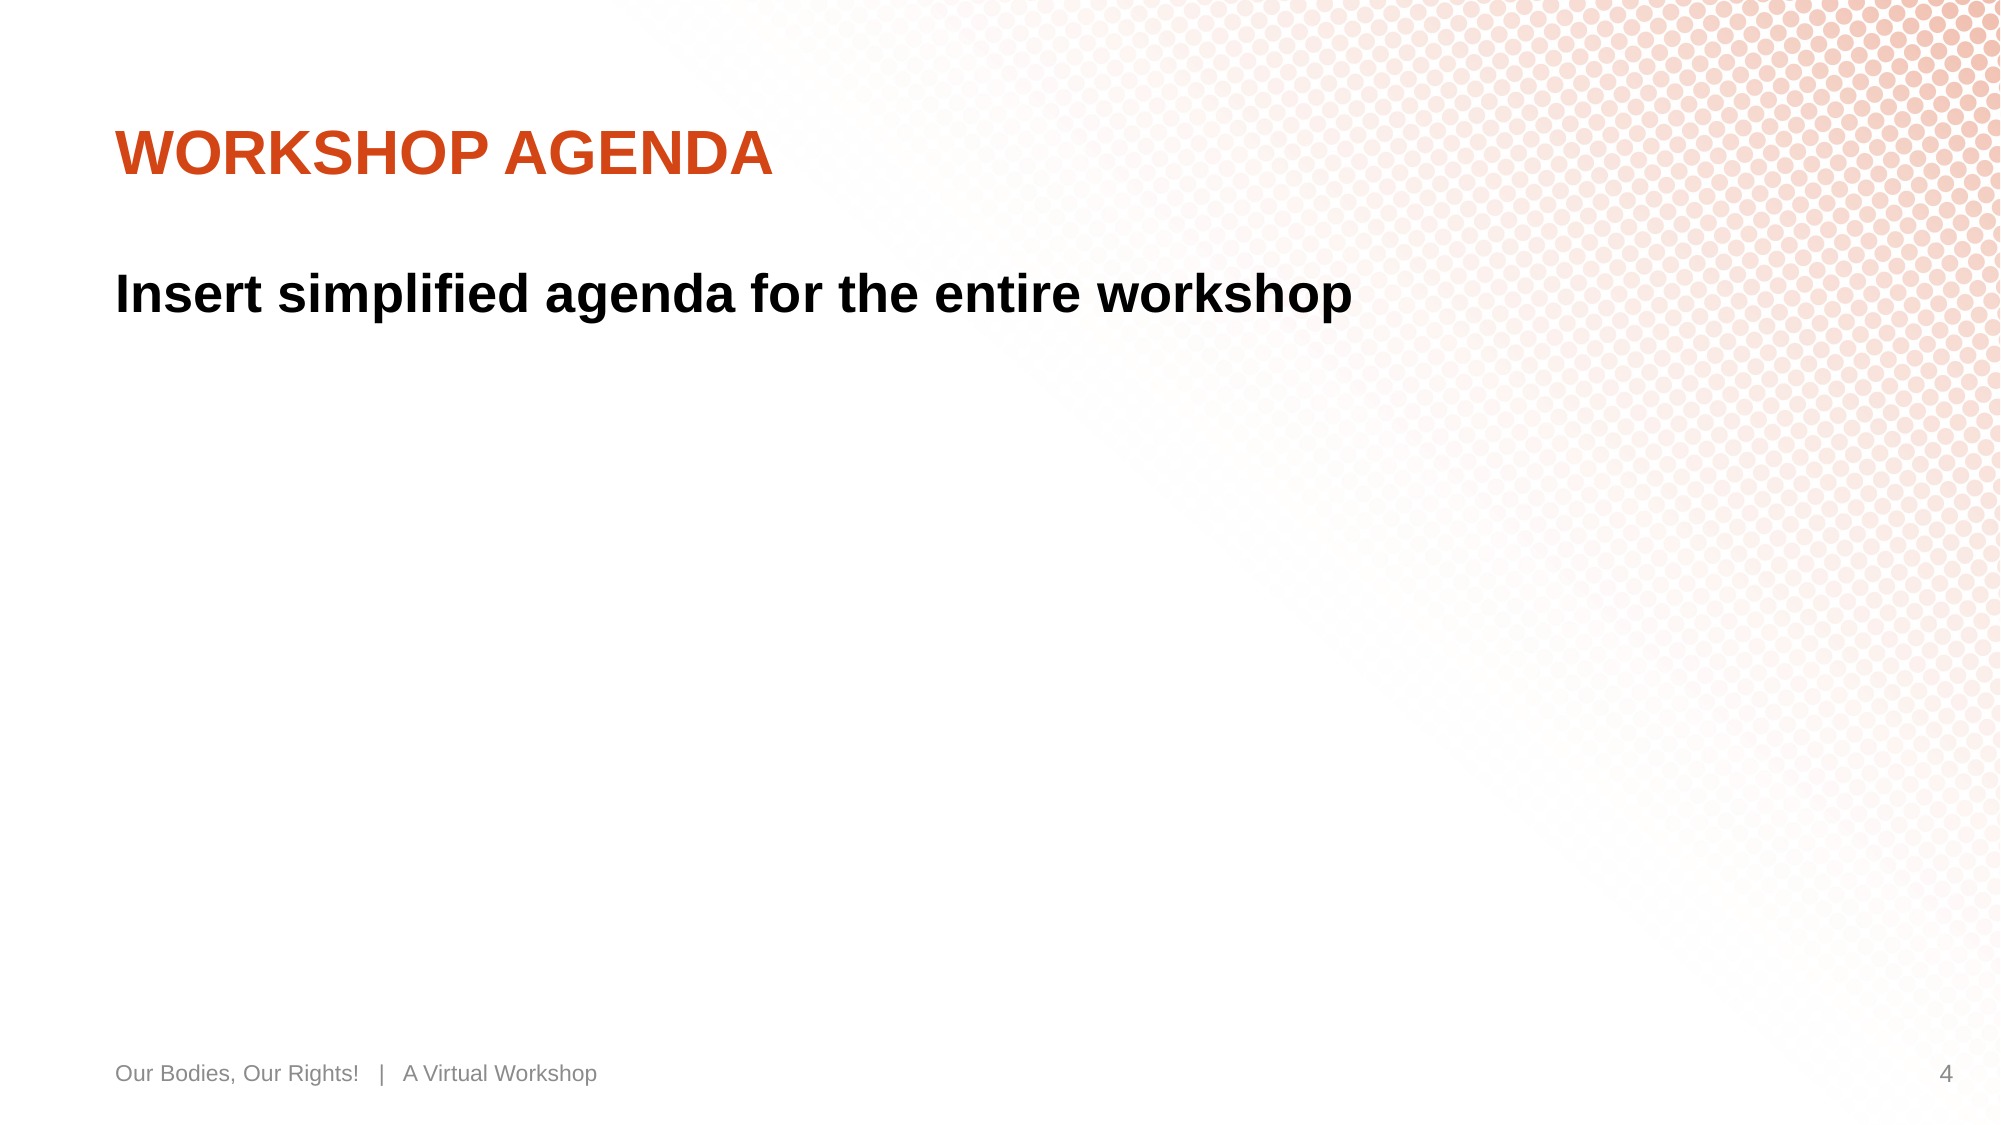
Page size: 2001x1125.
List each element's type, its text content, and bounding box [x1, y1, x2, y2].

footer Our Bodies, Our Rights! | A Virtual Workshop [100, 1042, 776, 1103]
slide_number 4 [1518, 1042, 1969, 1103]
list Insert simplified agenda for the entire workshop [100, 257, 1826, 1012]
title WORKSHOP AGENDA [100, 113, 1826, 257]
picture [0, 0, 2001, 1125]
